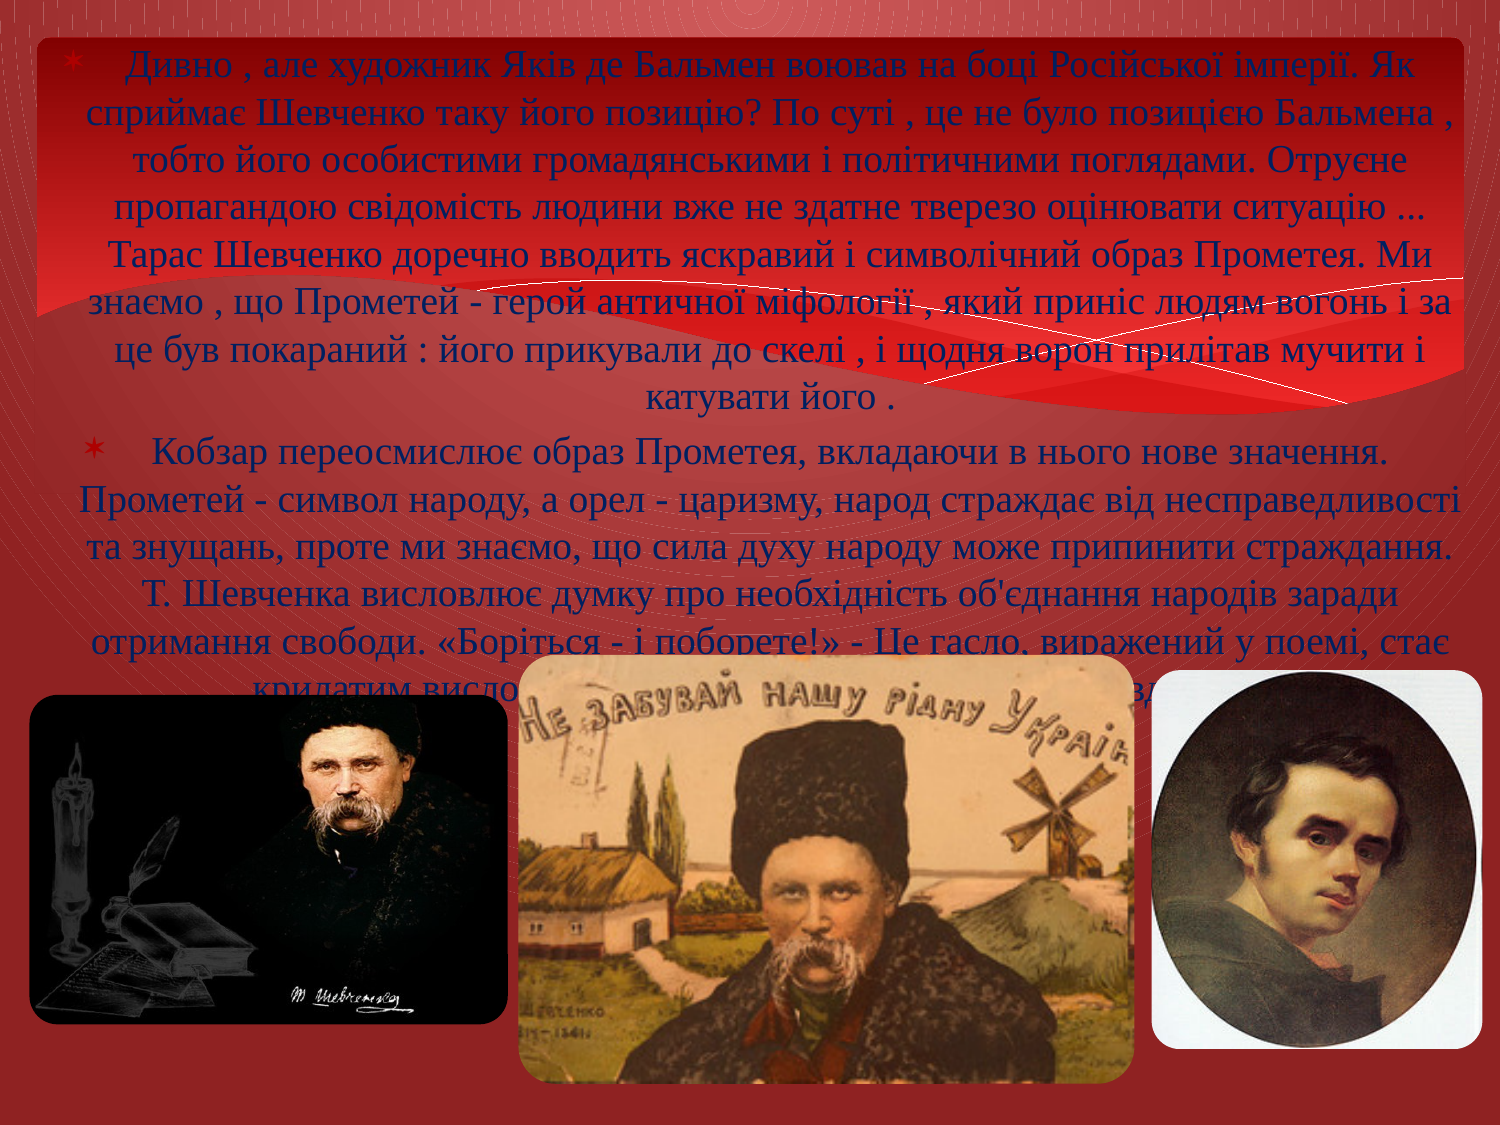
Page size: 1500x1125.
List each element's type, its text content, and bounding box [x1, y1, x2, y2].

list Дивно , але художник Яків де Бальмен воював на боці Російської імперії. Як сприймає Шевченко таку його позицію? По суті , це не було позицією Бальмена , тобто його особистими громадянськими і політичними поглядами. Отруєне пропагандою свідомість людини вже не здатне тверезо оцінювати ситуацію ... Тарас Шевченко доречно вводить яскравий і символічний образ Прометея. Ми знаємо , що Прометей - герой античної міфології , який приніс людям вогонь і за це був покараний : його прикували до скелі , і щодня ворон прилітав мучити і катувати його . Кобзар переосмислює образ Прометея, вкладаючи в нього нове значення. Прометей - символ народу, а орел - царизму, народ страждає від несправедливості та знущань, проте ми знаємо, що сила духу народу може припинити страждання. Т. Шевченка висловлює думку про необхідність об'єднання народів заради отримання свободи. «Боріться - і поборете!» - Це гасло, виражений у поемі, стає крилатим висловом. Чи не є це свідченням його правдивості? [17, 30, 1483, 728]
picture [1151, 669, 1483, 1050]
picture [29, 694, 508, 1025]
picture [518, 654, 1135, 1084]
